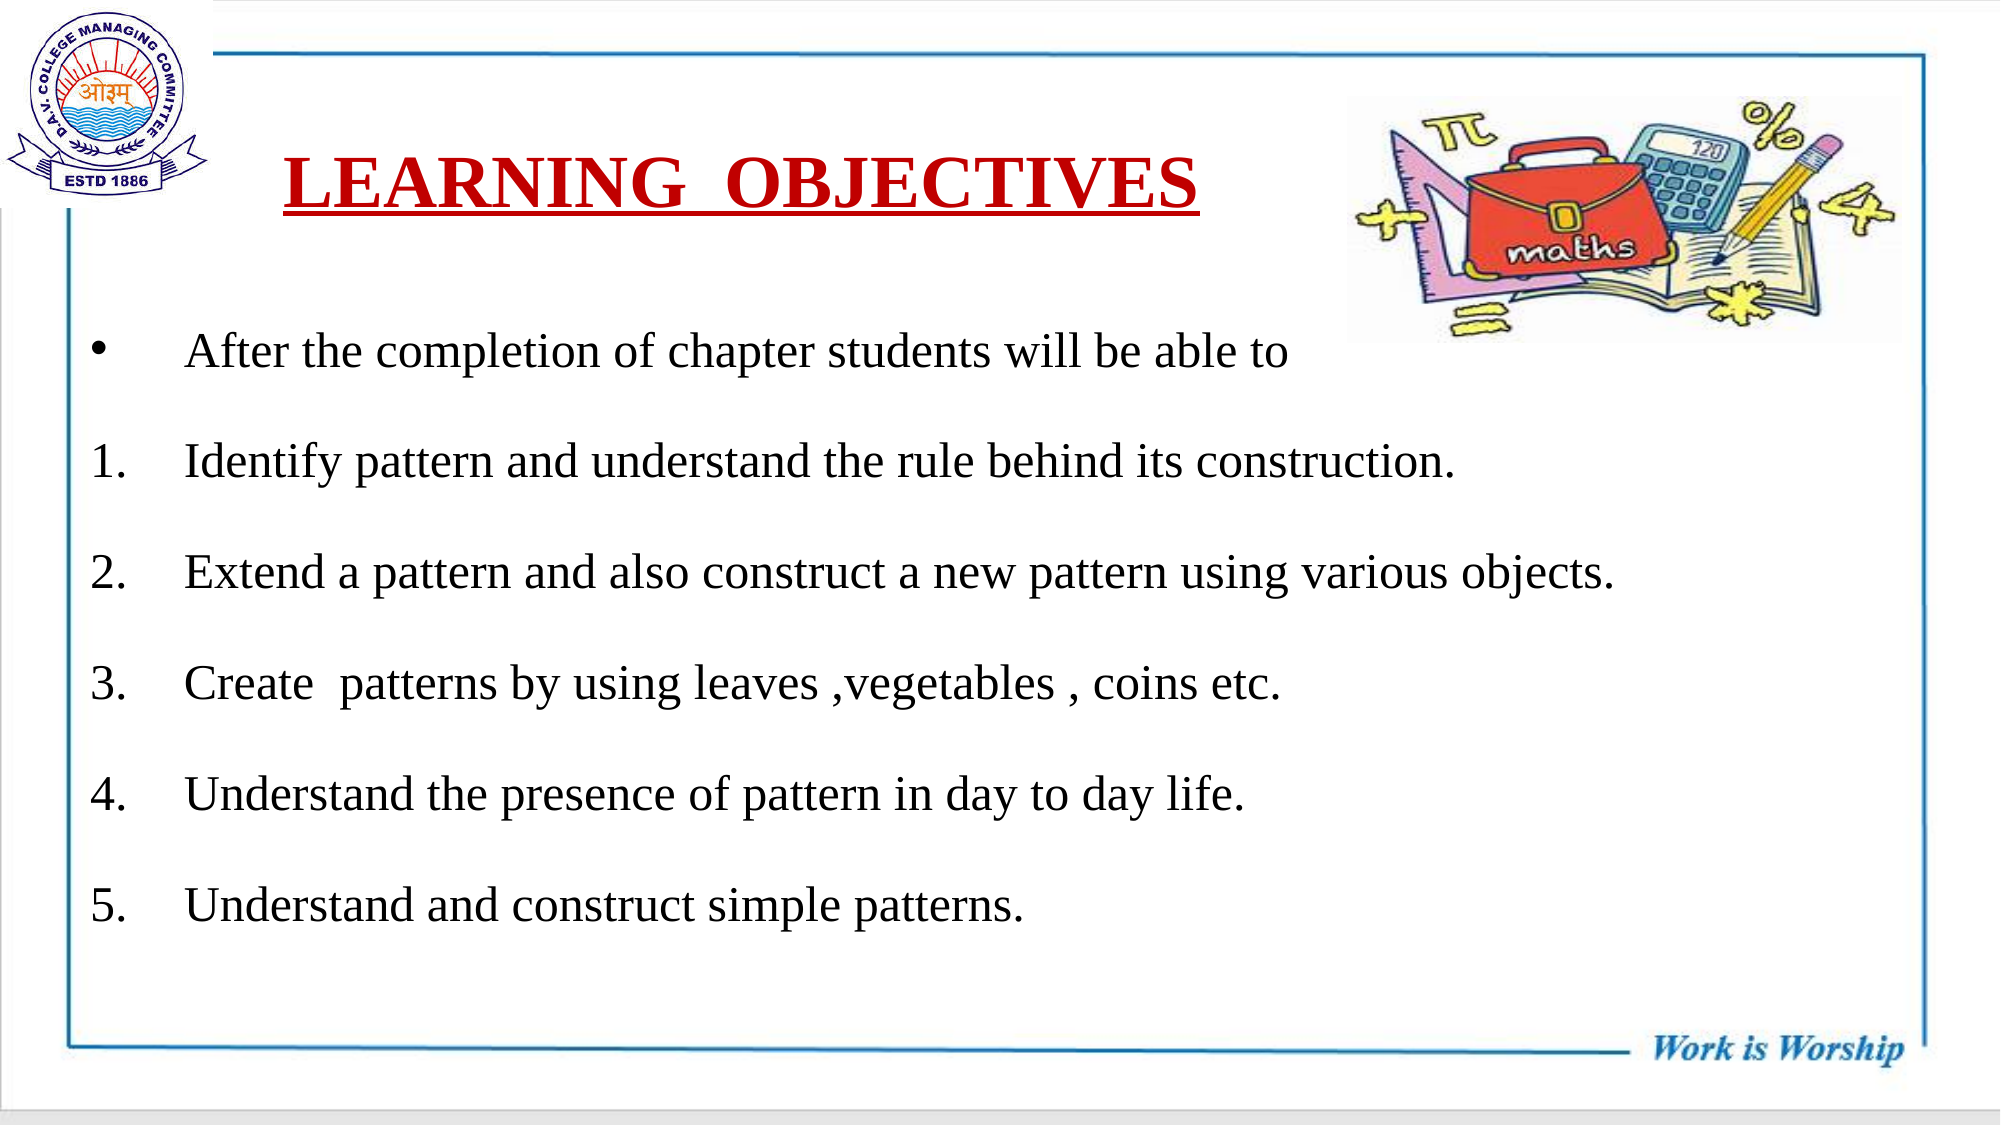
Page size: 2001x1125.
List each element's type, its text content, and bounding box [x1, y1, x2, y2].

picture [0, 0, 2001, 1125]
title LEARNING OBJECTIVES [268, 54, 1850, 279]
list After the completion of chapter students will be able to Identify pattern and understand the rule behind its construction. Extend a pattern and also construct a new pattern using various objects. Create patterns by using leaves ,vegetables , coins etc. Understand the presence of pattern in day to day life. Understand and construct simple patterns. [75, 279, 1788, 1125]
